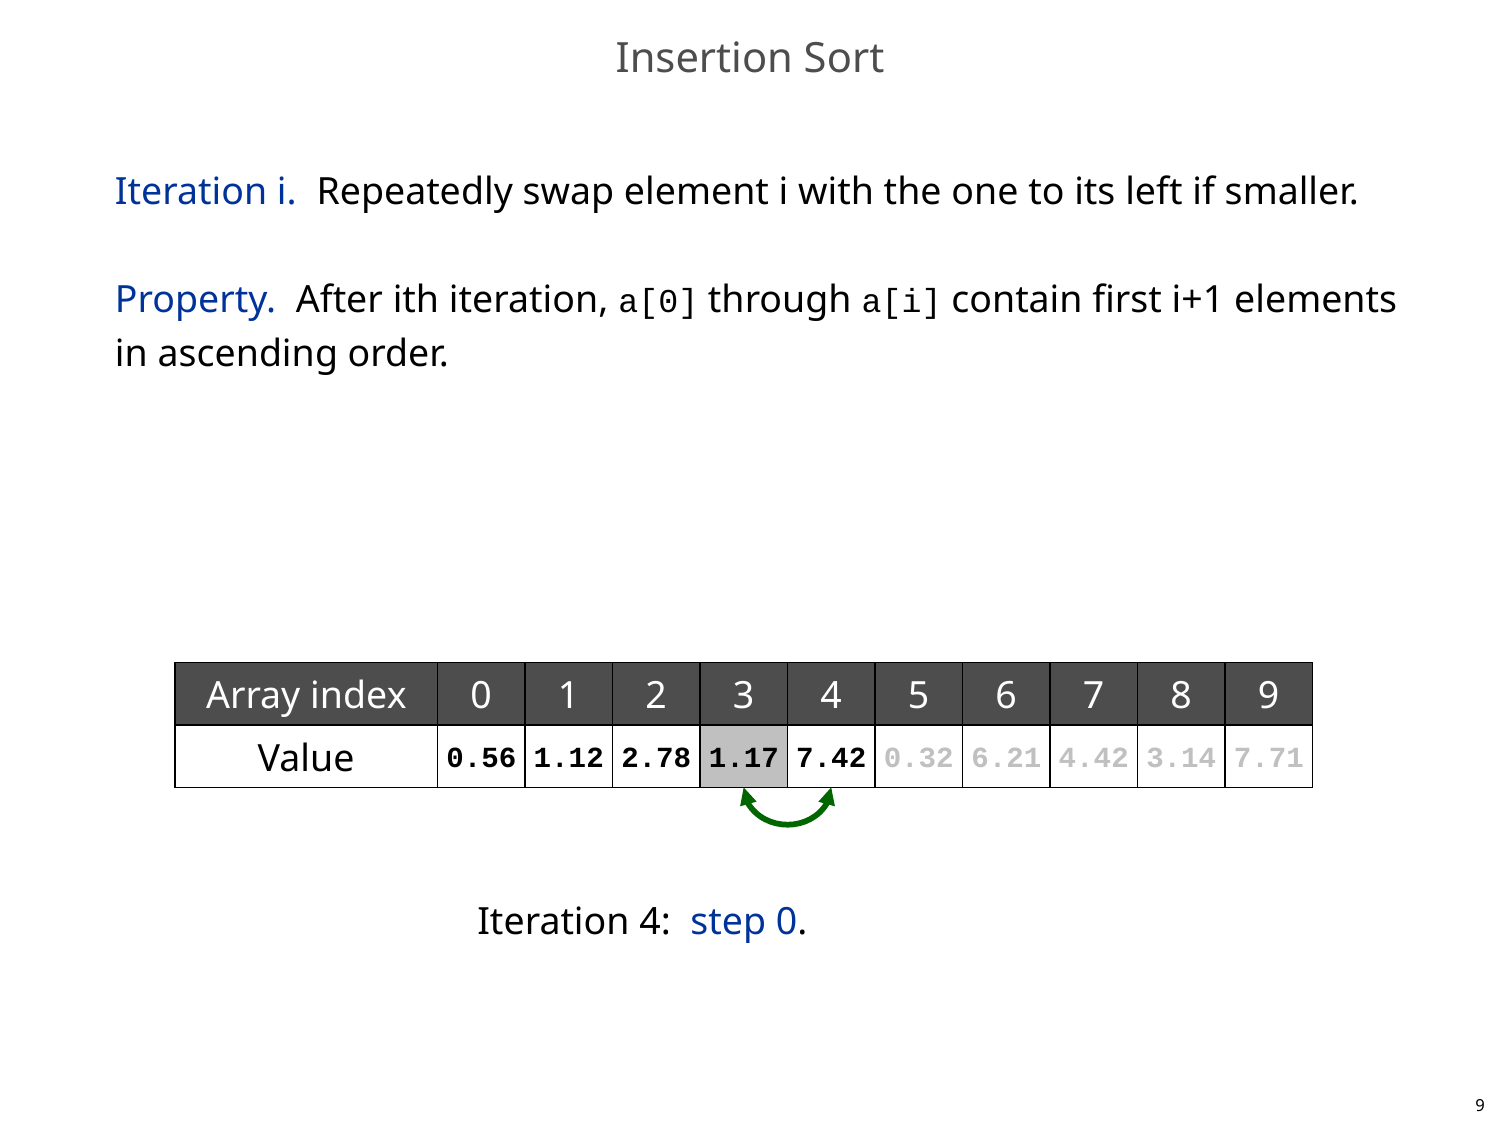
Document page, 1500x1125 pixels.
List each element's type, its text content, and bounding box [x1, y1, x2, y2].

title Insertion Sort [0, 24, 1500, 101]
slide_number 9 [1187, 1087, 1500, 1125]
list Iteration i. Repeatedly swap element i with the one to its left if smaller. Property. After ith iteration, a[0] through a[i] contain first i+1 elements in ascending order. [99, 149, 1426, 1038]
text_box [174, 662, 1313, 726]
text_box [699, 733, 876, 788]
